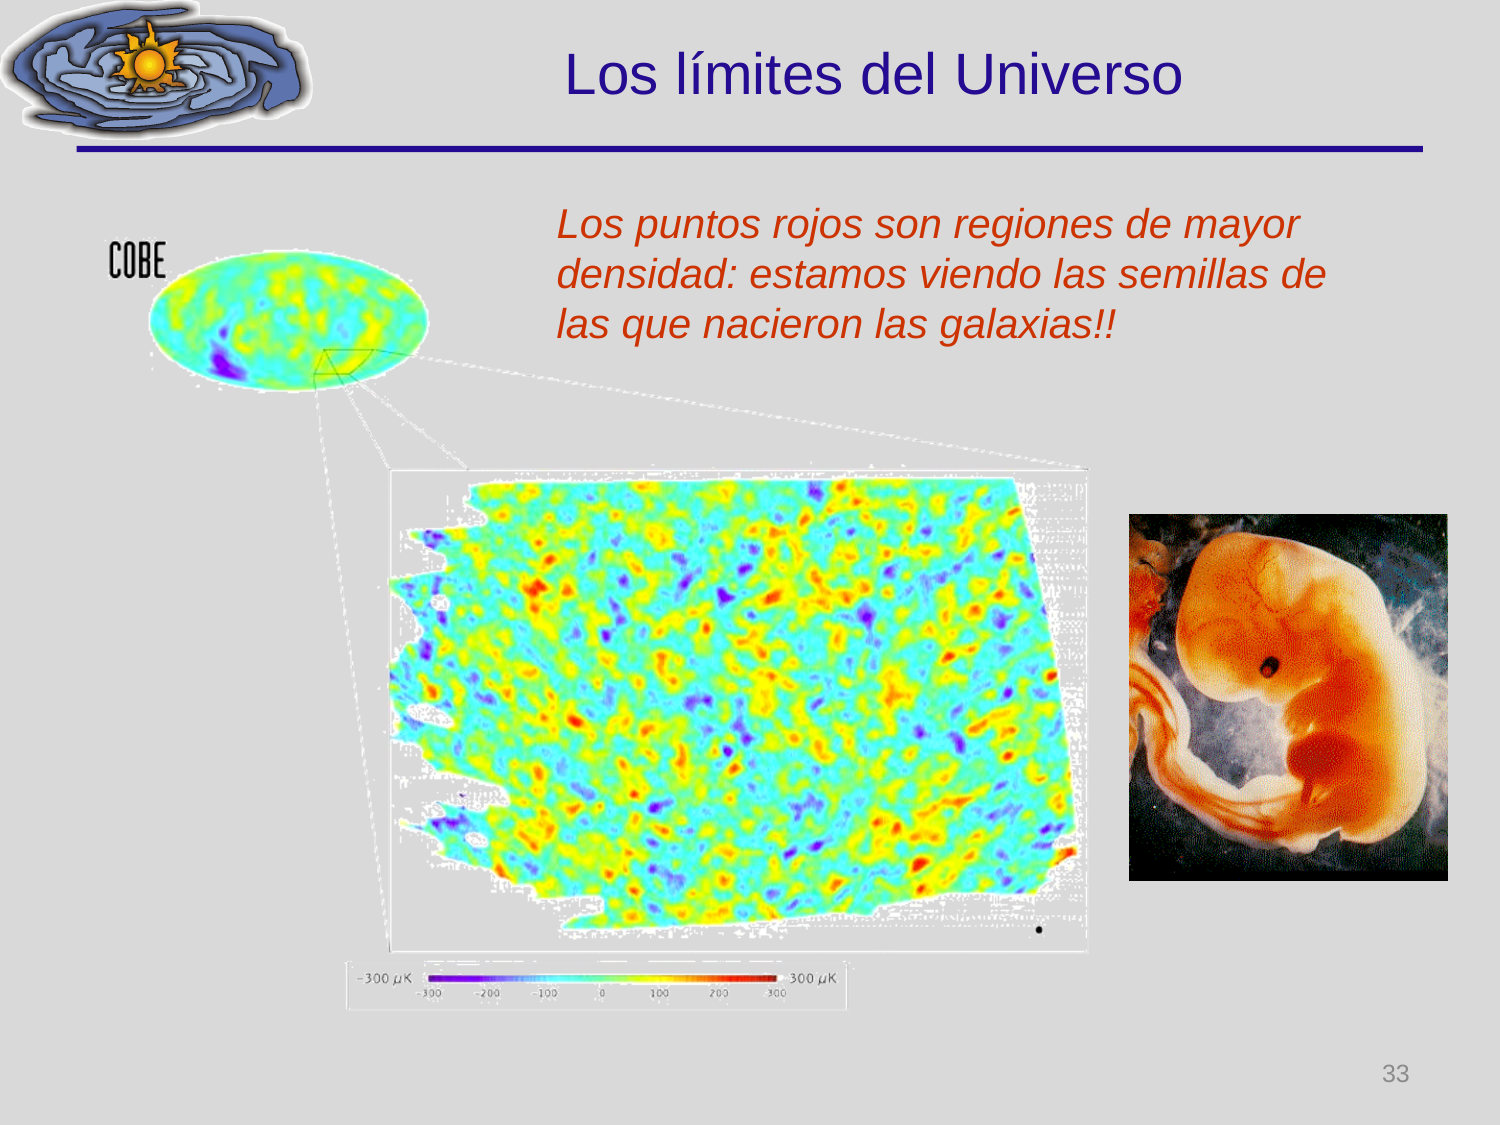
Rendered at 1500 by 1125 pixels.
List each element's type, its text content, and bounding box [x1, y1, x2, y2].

title Los límites del Universo [324, 19, 1425, 124]
slide_number 33 [1328, 1042, 1425, 1103]
text_box Los puntos rojos son regiones de mayor densidad: estamos viendo las semillas de las que nacieron las galaxias!! [1143, 189, 1480, 354]
picture [14, 188, 1448, 1059]
picture [0, 0, 313, 140]
